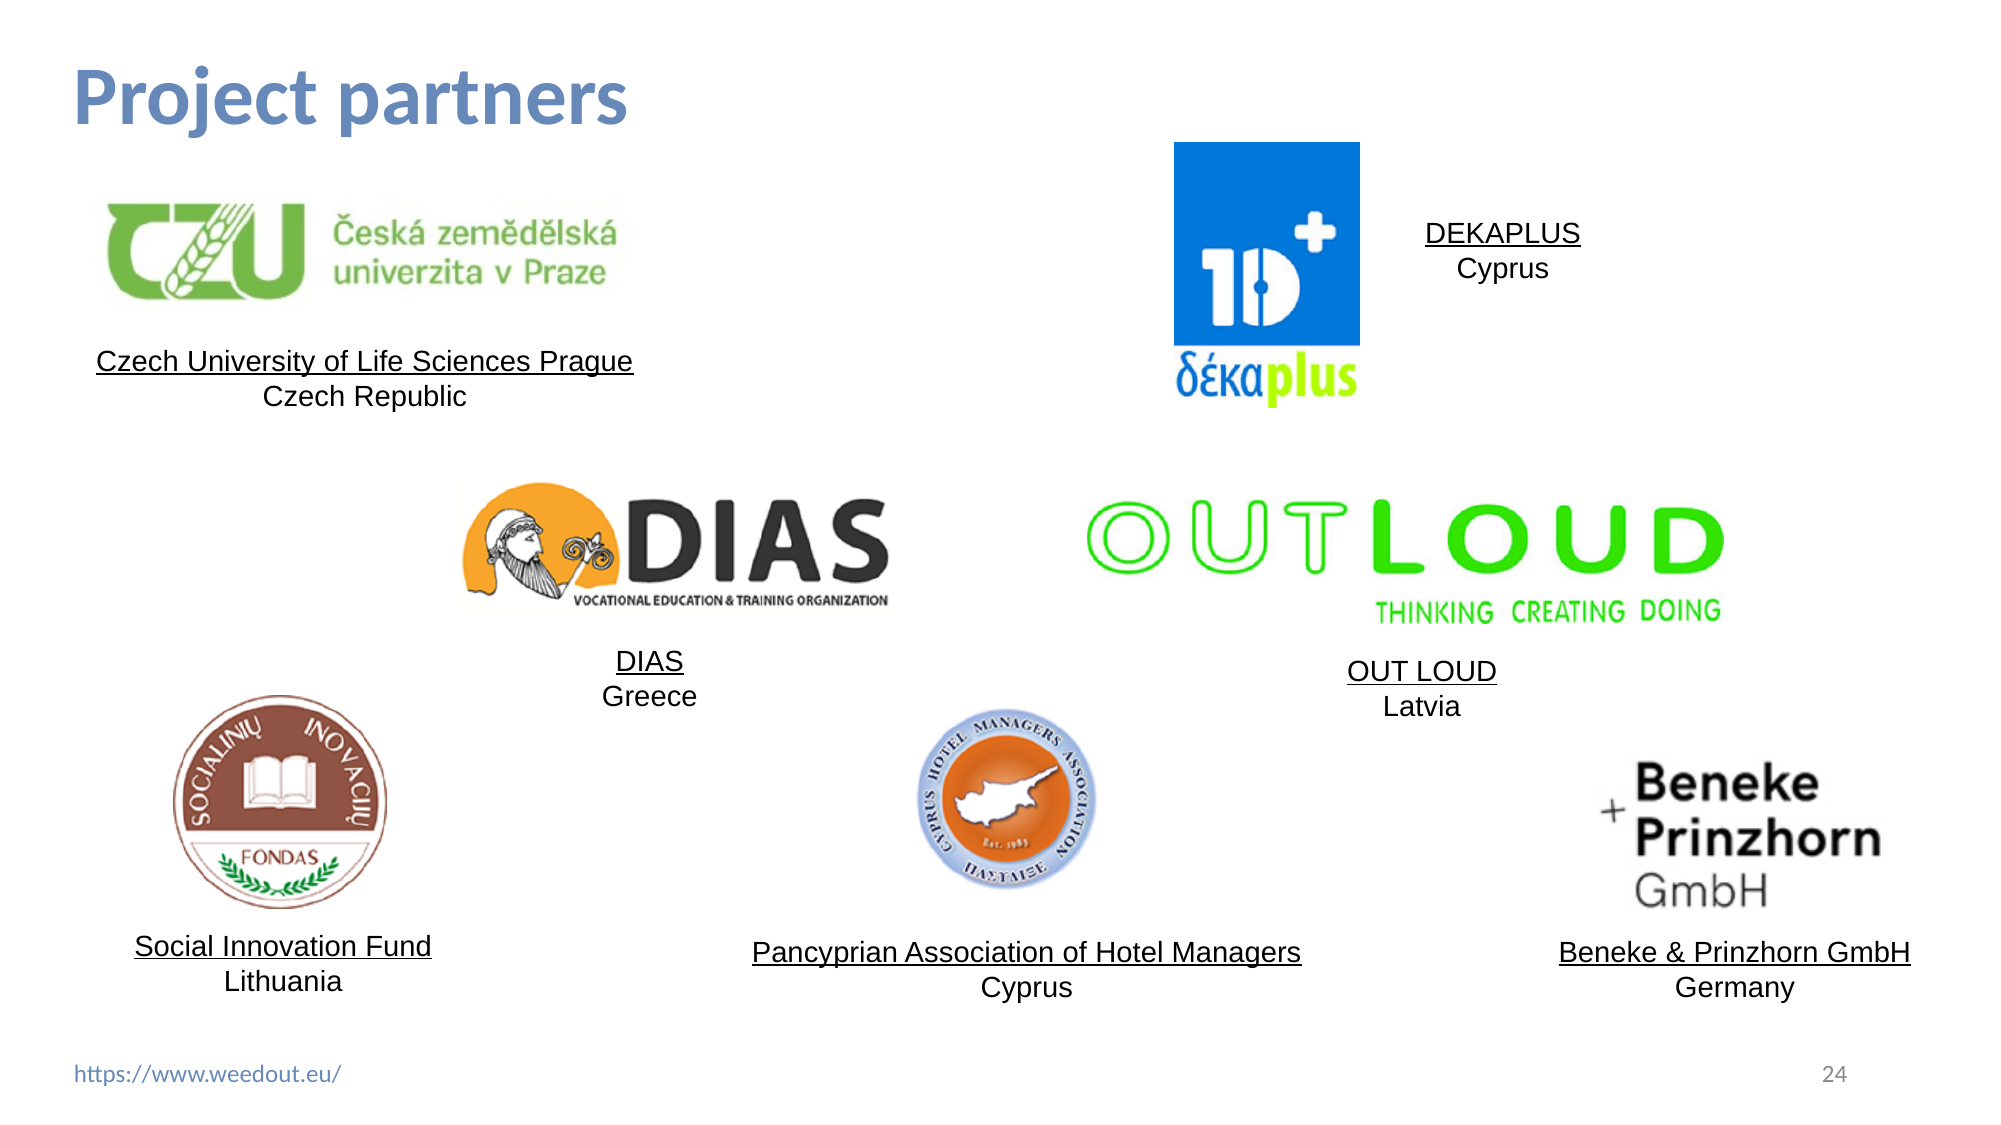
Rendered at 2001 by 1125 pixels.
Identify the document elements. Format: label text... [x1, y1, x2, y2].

text_box Pancyprian Association of Hotel Managers Cyprus [714, 925, 1340, 1011]
picture [1079, 491, 1736, 636]
text_box https://www.weedout.eu/ [58, 1049, 508, 1095]
text_box Social Innovation Fund Lithuania [0, 919, 597, 1005]
text_box OUT LOUD Latvia [1109, 645, 1735, 731]
text_box Czech University of Life Sciences Prague Czech Republic [52, 334, 678, 420]
picture [446, 469, 909, 620]
picture [90, 191, 631, 308]
text_box Beneke & Prinzhorn GmbH Germany [1422, 925, 2000, 1011]
picture [1579, 749, 1891, 926]
slide_number 24 [1412, 1042, 1863, 1103]
text_box DIAS Greece [336, 634, 963, 720]
title Project partners [58, 45, 1784, 263]
text_box DEKAPLUS Cyprus [1376, 207, 1816, 292]
picture [896, 703, 1104, 897]
picture [1155, 129, 1371, 415]
picture [163, 692, 404, 919]
